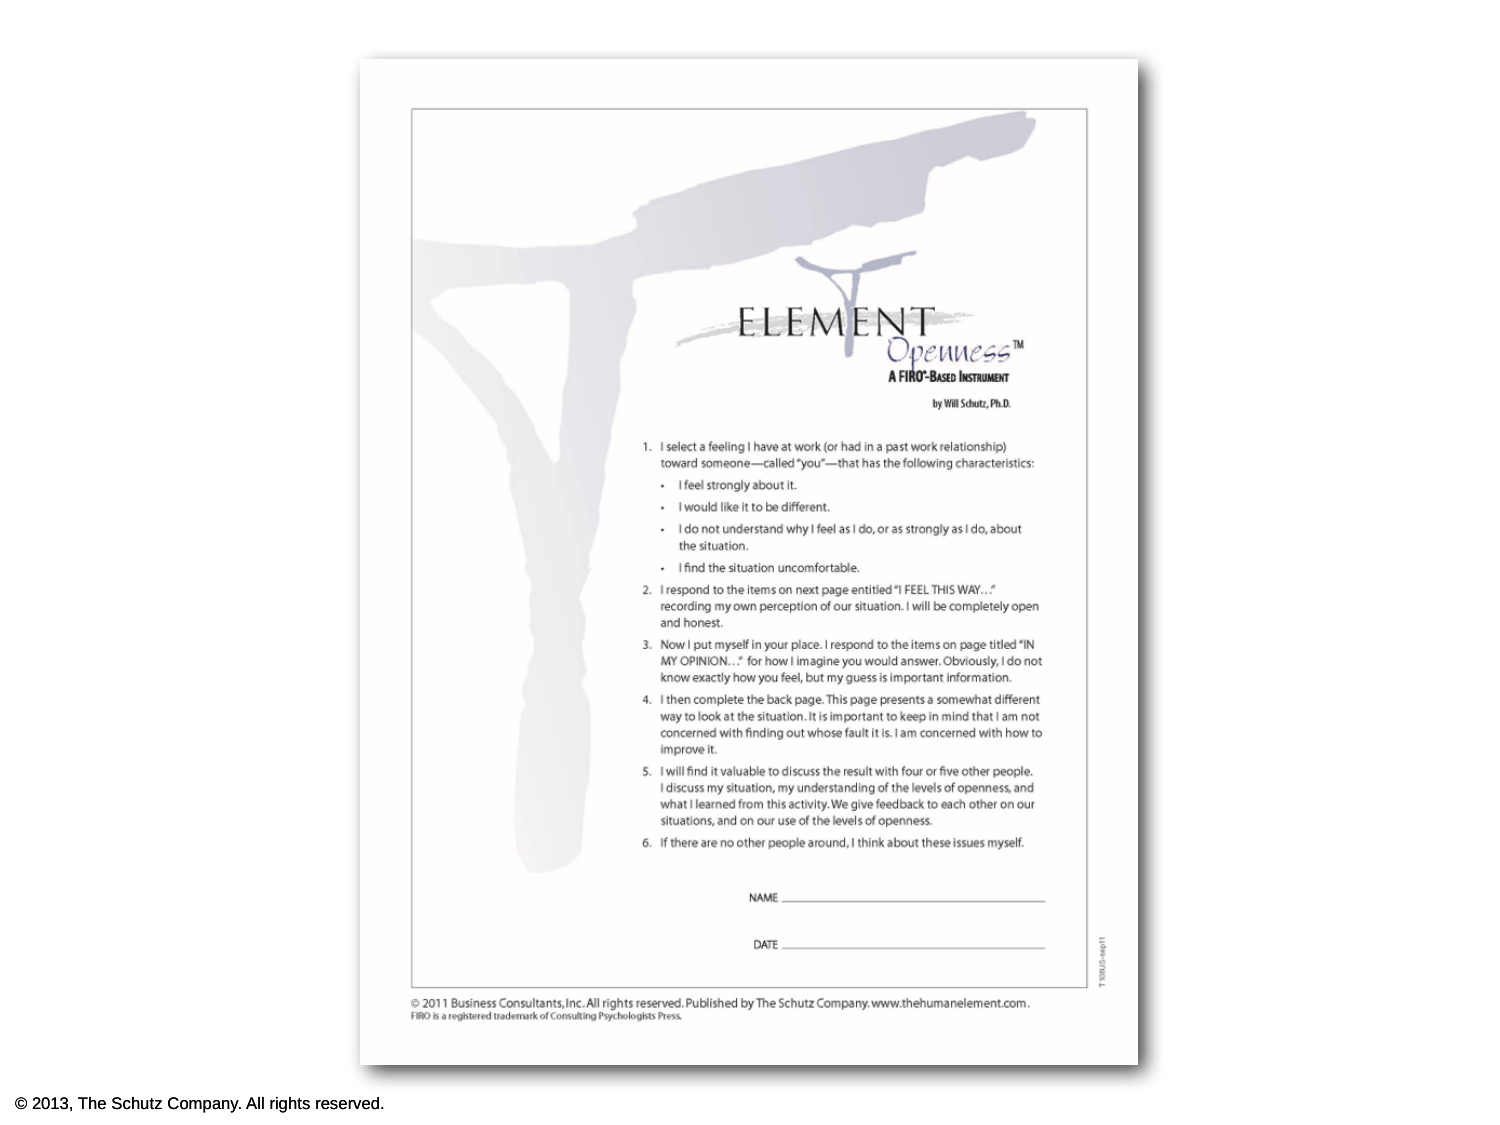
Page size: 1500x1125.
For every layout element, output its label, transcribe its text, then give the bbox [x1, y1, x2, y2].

text_box © 2013, The Schutz Company. All rights reserved. [0, 1084, 1500, 1122]
picture [360, 59, 1138, 1065]
